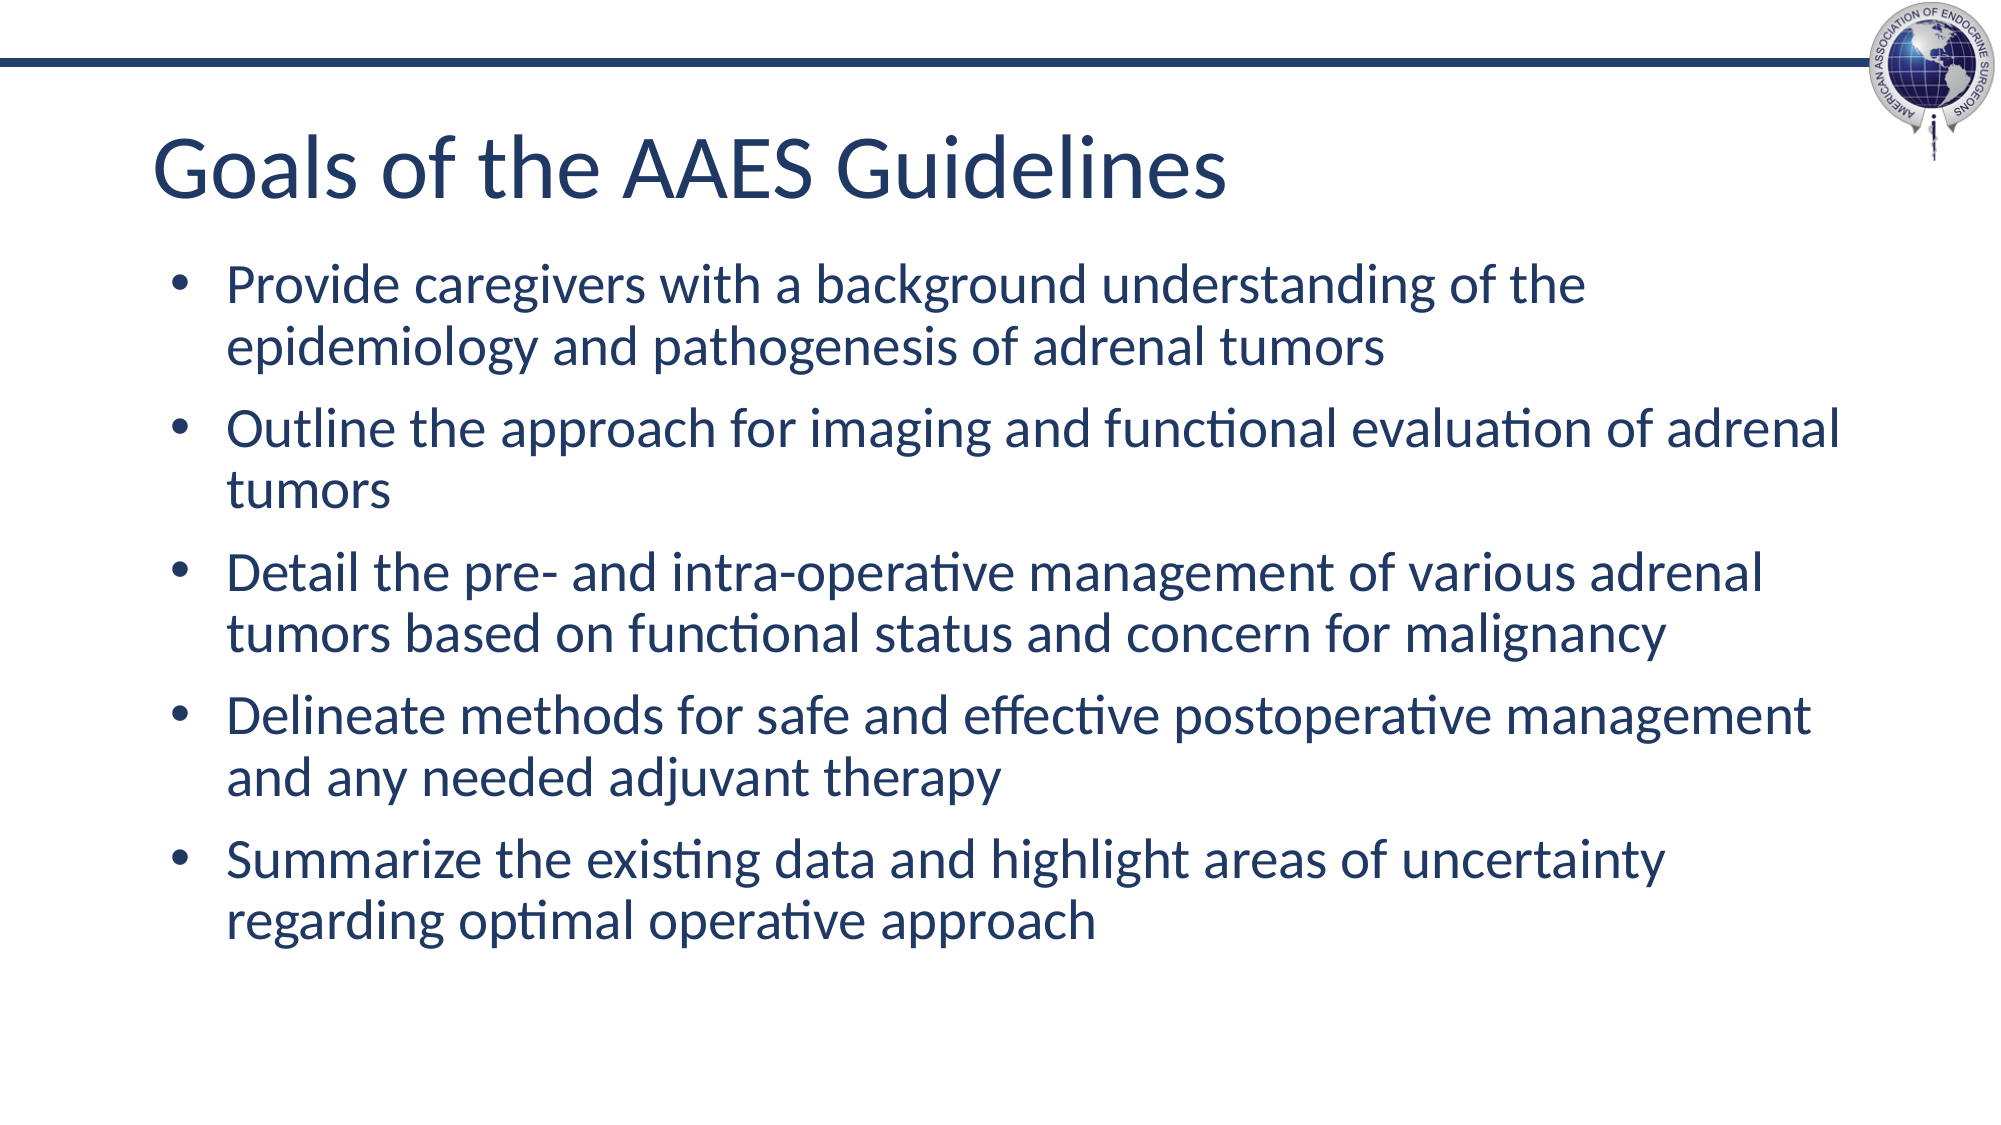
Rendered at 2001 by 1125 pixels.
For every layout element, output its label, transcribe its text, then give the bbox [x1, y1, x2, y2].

list Provide caregivers with a background understanding of the epidemiology and pathogenesis of adrenal tumors Outline the approach for imaging and functional evaluation of adrenal tumors Detail the pre- and intra-operative management of various adrenal tumors based on functional status and concern for malignancy Delineate methods for safe and effective postoperative management and any needed adjuvant therapy Summarize the existing data and highlight areas of uncertainty regarding optimal operative approach [137, 247, 1863, 961]
title Goals of the AAES Guidelines [137, 59, 1863, 247]
picture [1866, 0, 2000, 162]
